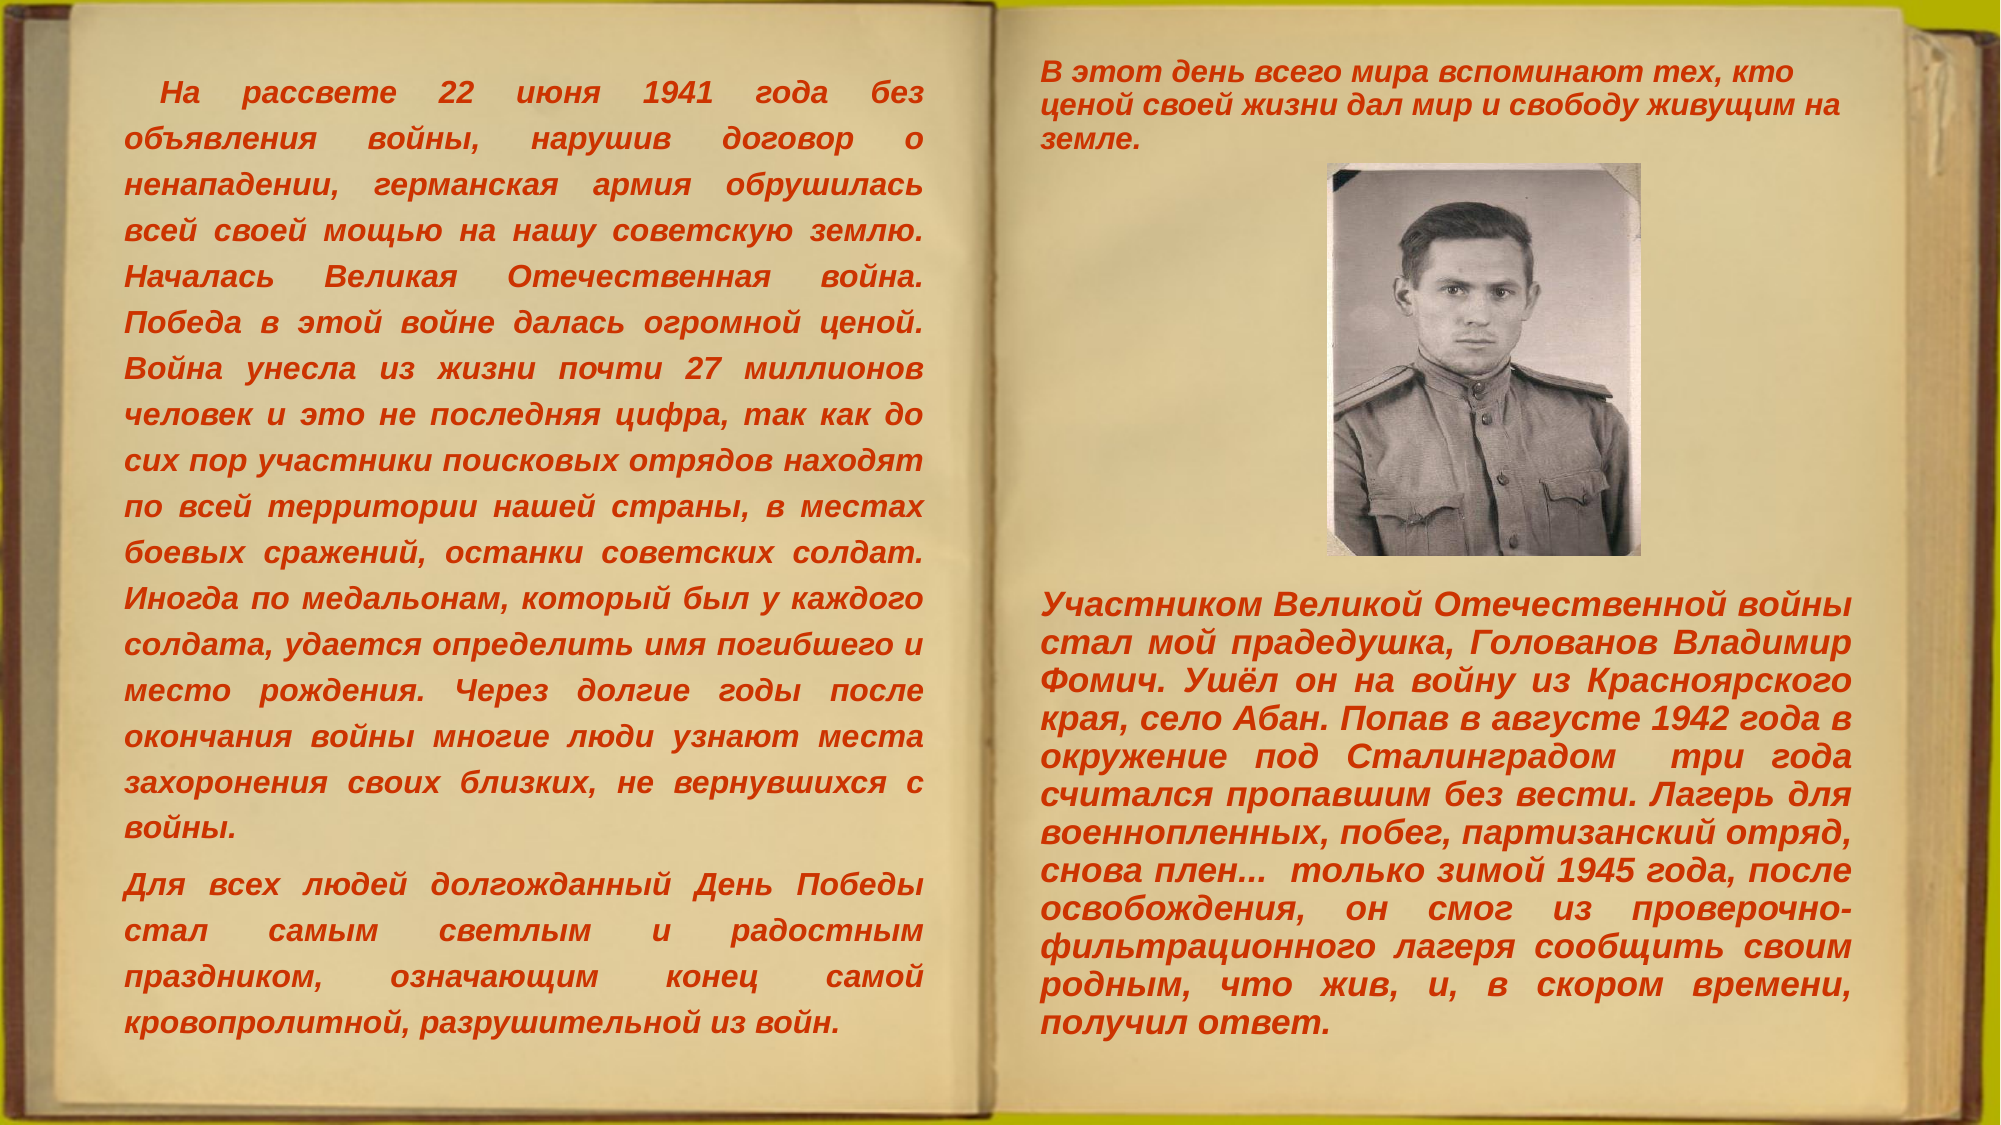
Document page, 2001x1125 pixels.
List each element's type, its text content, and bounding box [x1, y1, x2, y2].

list В этот день всего мира вспоминают тех, кто ценой своей жизни дал мир и свободу живущим на земле. Участником Великой Отечественной войны стал мой прадедушка, Голованов Владимир Фомич. Ушёл он на войну из Красноярского края, село Абан. Попав в августе 1942 года в окружение под Сталинградом три года считался пропавшим без вести. Лагерь для военнопленных, побег, партизанский отряд, снова плен... только зимой 1945 года, после освобождения, он смог из проверочно- фильтрационного лагеря сообщить своим родным, что жив, и, в скором времени, получил ответ. [1025, 47, 1869, 1082]
picture [0, 0, 2001, 1125]
list На рассвете 22 июня 1941 года без объявления войны, нарушив договор о ненападении, германская армия обрушилась всей своей мощью на нашу советскую землю. Началась Великая Отечественная война. Победа в этой войне далась огромной ценой. Война унесла из жизни почти 27 миллионов человек и это не последняя цифра, так как до сих пор участники поисковых отрядов находят по всей территории нашей страны, в местах боевых сражений, останки советских солдат. Иногда по медальонам, который был у каждого солдата, удается определить имя погибшего и место рождения. Через долгие годы после окончания войны многие люди узнают места захоронения своих близких, не вернувшихся с войны. Для всех людей долгожданный День Победы стал самым светлым и радостным праздником, означающим конец самой кровопролитной, разрушительной из войн. [109, 56, 940, 1069]
